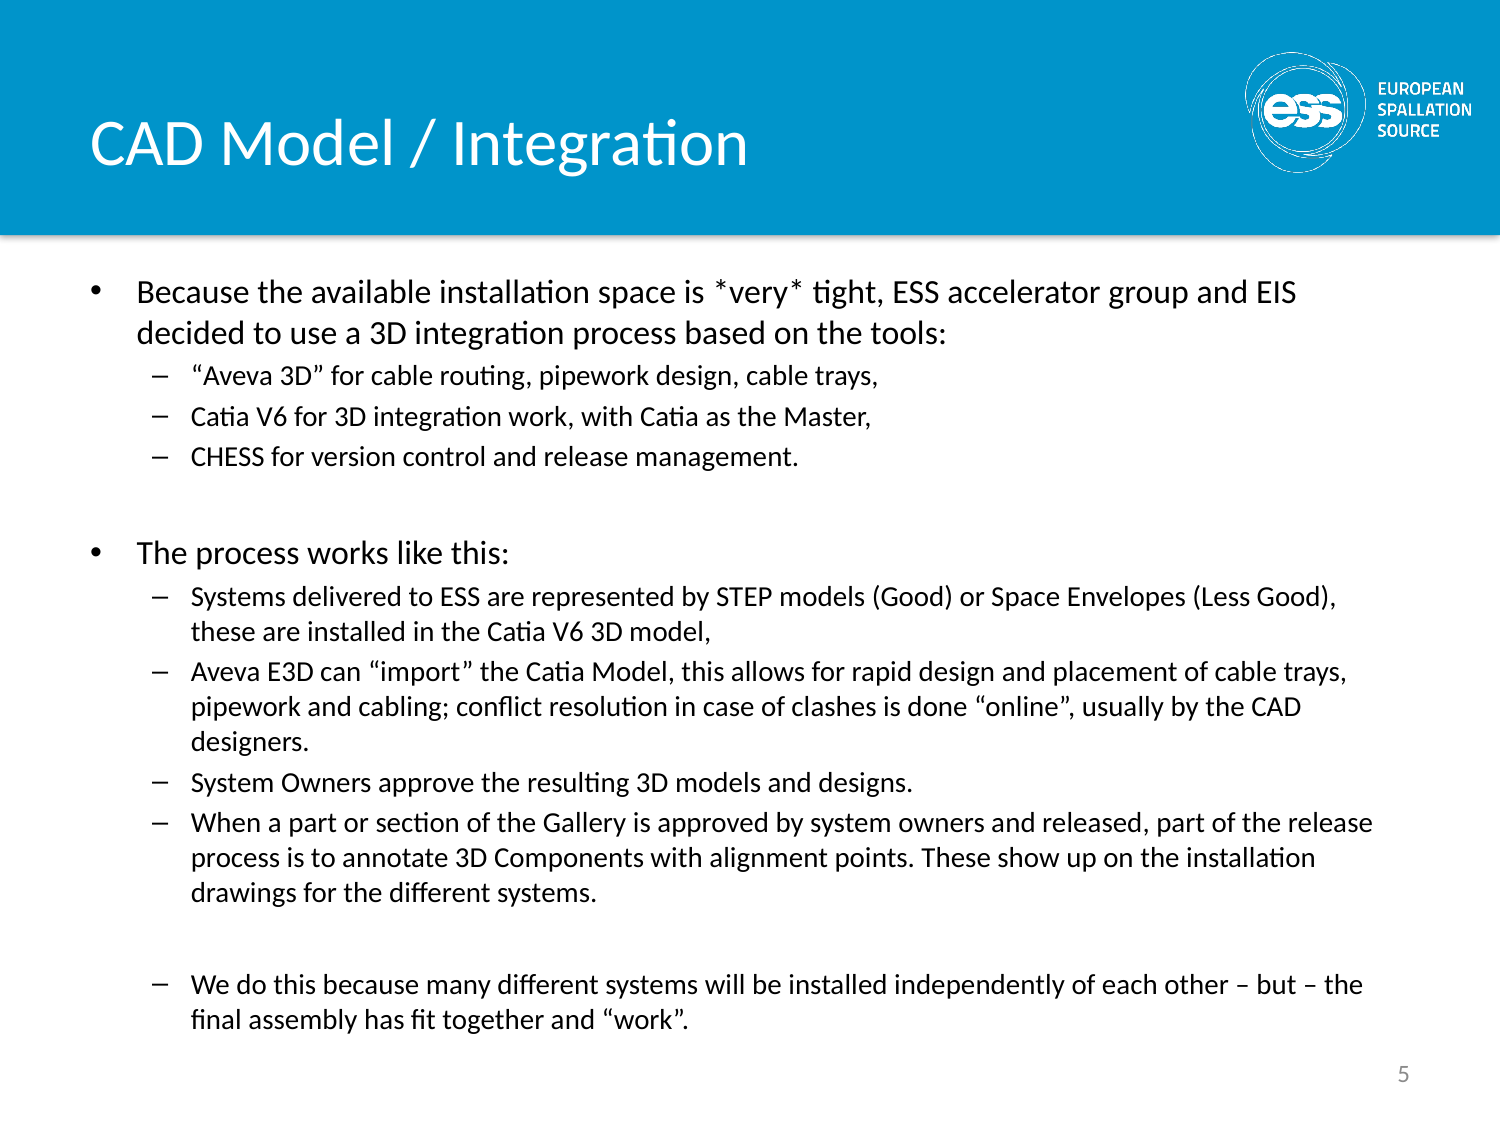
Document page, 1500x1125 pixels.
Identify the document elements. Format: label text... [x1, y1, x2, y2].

picture [1389, 104, 1393, 115]
picture [1443, 86, 1450, 93]
picture [1418, 104, 1423, 115]
list Because the available installation space is *very* tight, ESS accelerator group and EIS decided to use a 3D integration process based on the tools: “Aveva 3D” for cable routing, pipework design, cable trays, Catia V6 for 3D integration work, with Catia as the Master, CHESS for version control and release management. The process works like this: Systems delivered to ESS are represented by STEP models (Good) or Space Envelopes (Less Good), these are installed in the Catia V6 3D model, Aveva E3D can “import” the Catia Model, this allows for rapid design and placement of cable trays, pipework and cabling; conflict resolution in case of clashes is done “online”, usually by the CAD designers. System Owners approve the resulting 3D models and designs. When a part or section of the Gallery is approved by system owners and released, part of the release process is to annotate 3D Components with alignment points. These show up on the installation drawings for the different systems. We do this because many different systems will be installed independently of each other – but – the final assembly has fit together and “work”. [75, 262, 1425, 1047]
title CAD Model / Integration [75, 45, 1247, 233]
picture [1422, 125, 1428, 134]
picture [1436, 104, 1444, 115]
picture [1432, 125, 1438, 136]
picture [1423, 83, 1430, 94]
picture [1400, 83, 1407, 94]
picture [1454, 83, 1458, 94]
picture [1379, 83, 1385, 94]
picture [1398, 109, 1406, 115]
picture [1264, 94, 1342, 127]
slide_number 5 [1074, 1042, 1425, 1103]
picture [1409, 104, 1415, 115]
